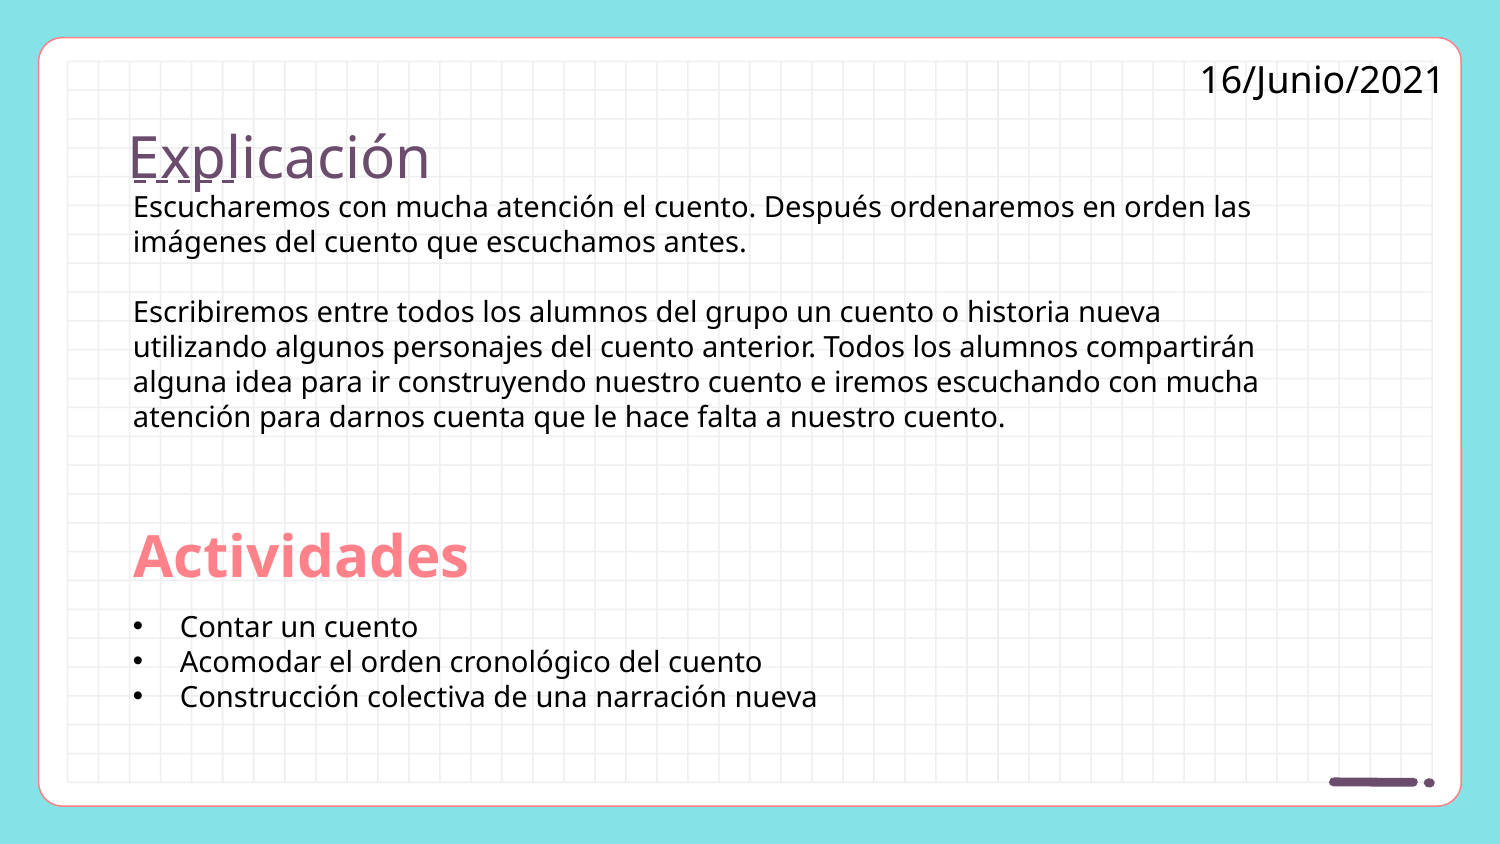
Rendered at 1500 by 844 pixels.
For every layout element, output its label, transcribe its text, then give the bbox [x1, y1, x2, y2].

text_box Escucharemos con mucha atención el cuento. Después ordenaremos en orden las imágenes del cuento que escuchamos antes. Escribiremos entre todos los alumnos del grupo un cuento o historia nueva utilizando algunos personajes del cuento anterior. Todos los alumnos compartirán alguna idea para ir construyendo nuestro cuento e iremos escuchando con mucha atención para darnos cuenta que le hace falta a nuestro cuento. [118, 181, 1277, 441]
text_box 16/Junio/2021 [1184, 48, 1500, 109]
text_box Contar un cuento Acomodar el orden cronológico del cuento Construcción colectiva de una narración nueva [118, 600, 1159, 721]
title Actividades [118, 508, 620, 600]
title Explicación [112, 109, 480, 202]
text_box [1328, 777, 1435, 789]
